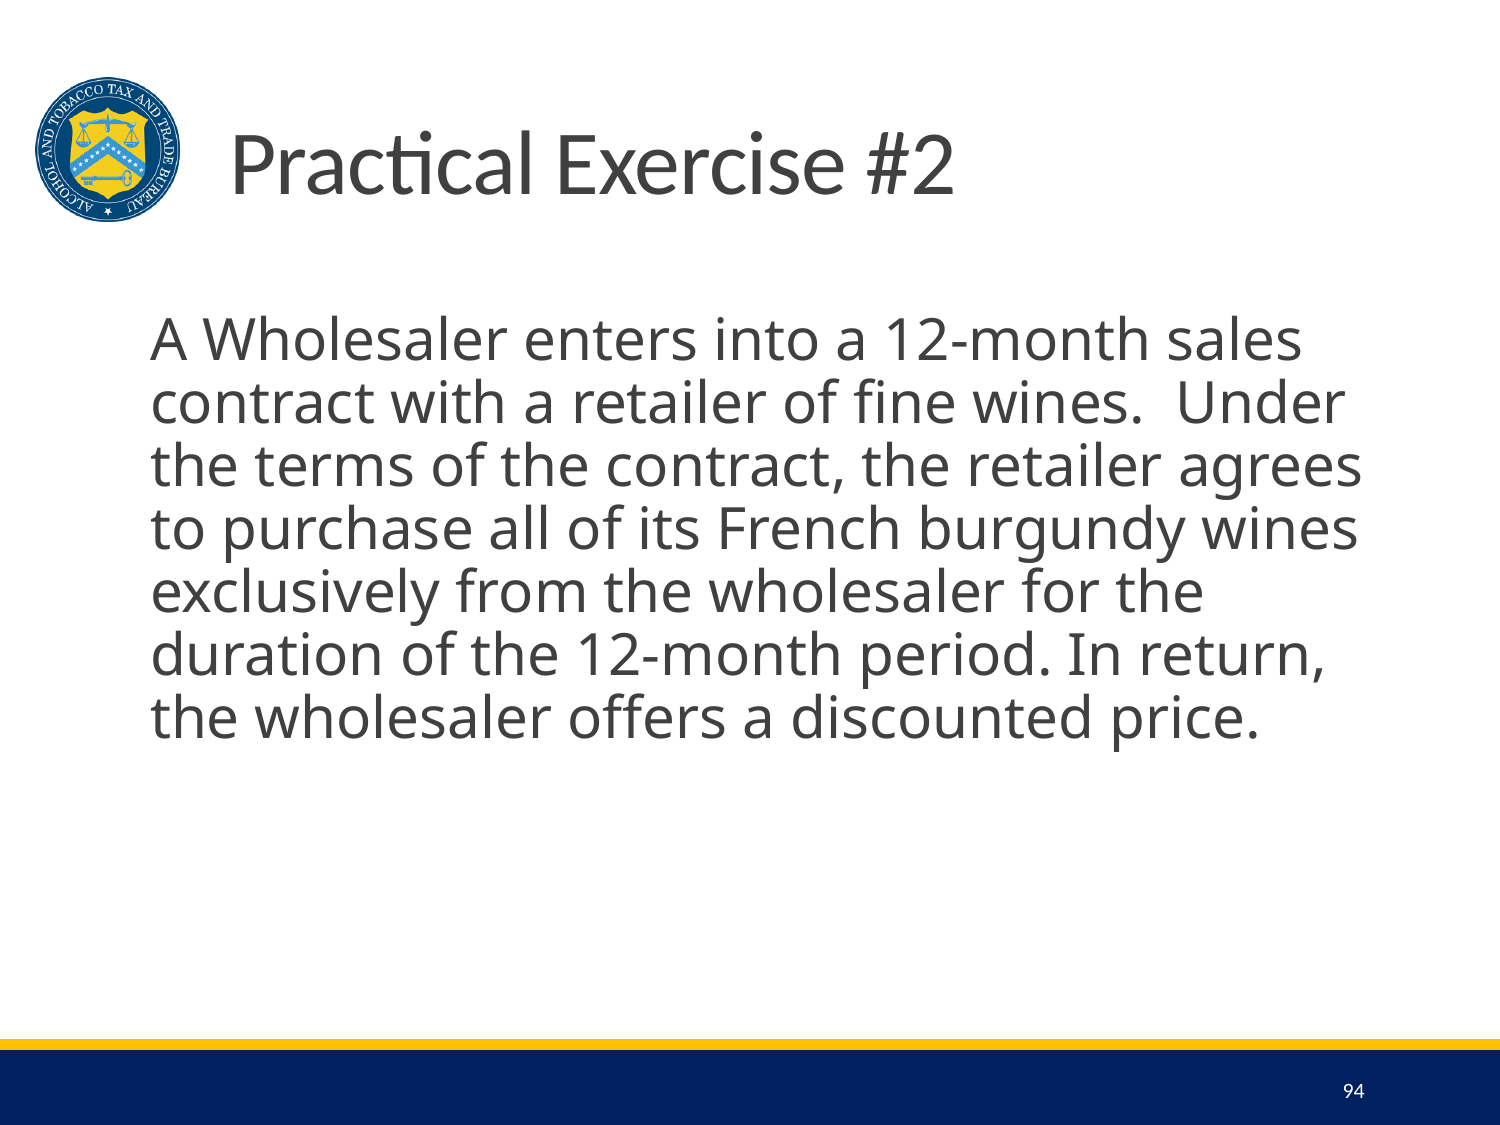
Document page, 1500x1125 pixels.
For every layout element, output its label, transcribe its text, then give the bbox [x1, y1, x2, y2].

picture [35, 77, 180, 222]
slide_number 94 [1218, 1059, 1380, 1120]
list A Wholesaler enters into a 12-month sales contract with a retailer of fine wines. Under the terms of the contract, the retailer agrees to purchase all of its French burgundy wines exclusively from the wholesaler for the duration of the 12-month period. In return, the wholesaler offers a discounted price. [135, 302, 1373, 963]
title Practical Exercise #2 [214, 47, 1373, 222]
